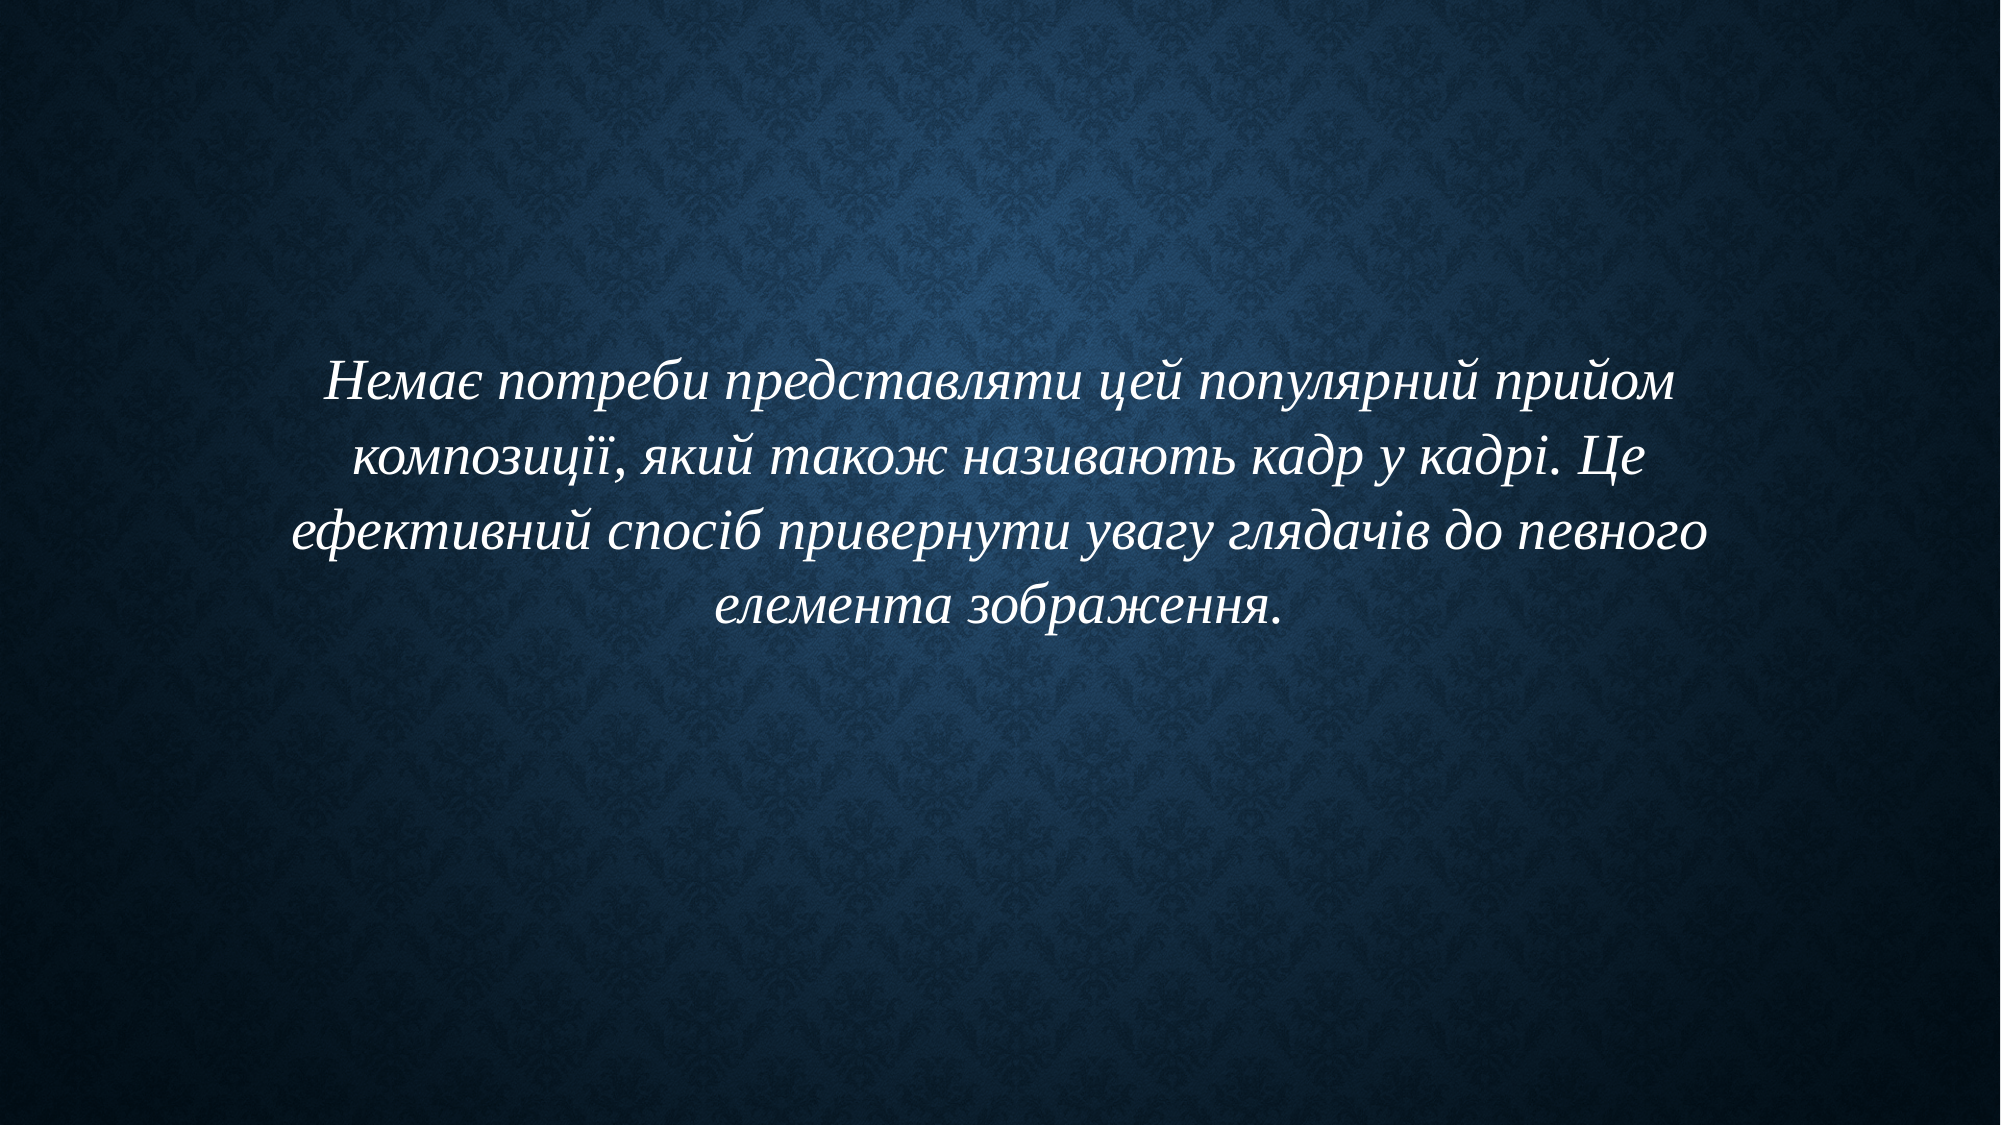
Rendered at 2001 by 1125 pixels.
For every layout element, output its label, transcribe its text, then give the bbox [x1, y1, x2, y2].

text_box Немає потреби представляти цей популярний прийом композиції, який також називають кадр у кадрі. Це ефективний спосіб привернути увагу глядачів до певного елемента зображення. [222, 328, 1777, 643]
